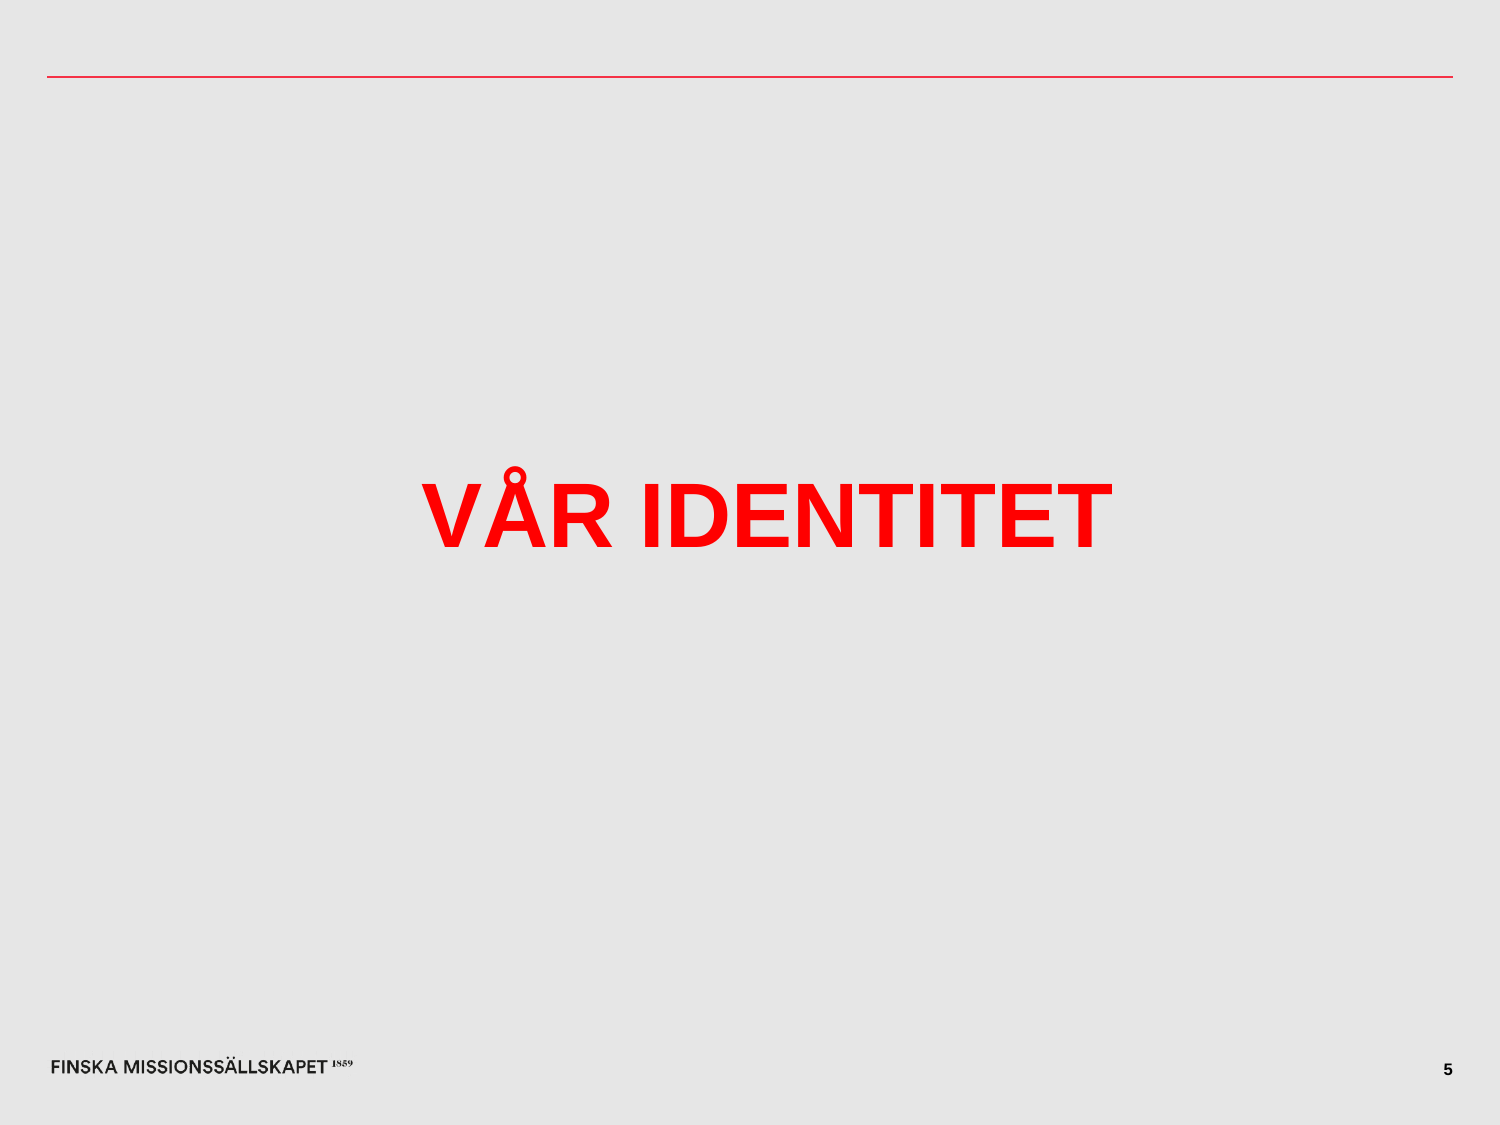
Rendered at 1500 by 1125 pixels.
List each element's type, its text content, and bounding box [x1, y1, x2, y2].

slide_number 5 [1399, 1058, 1453, 1083]
picture [47, 1051, 357, 1079]
text_box Vår identitet [64, 255, 1471, 567]
